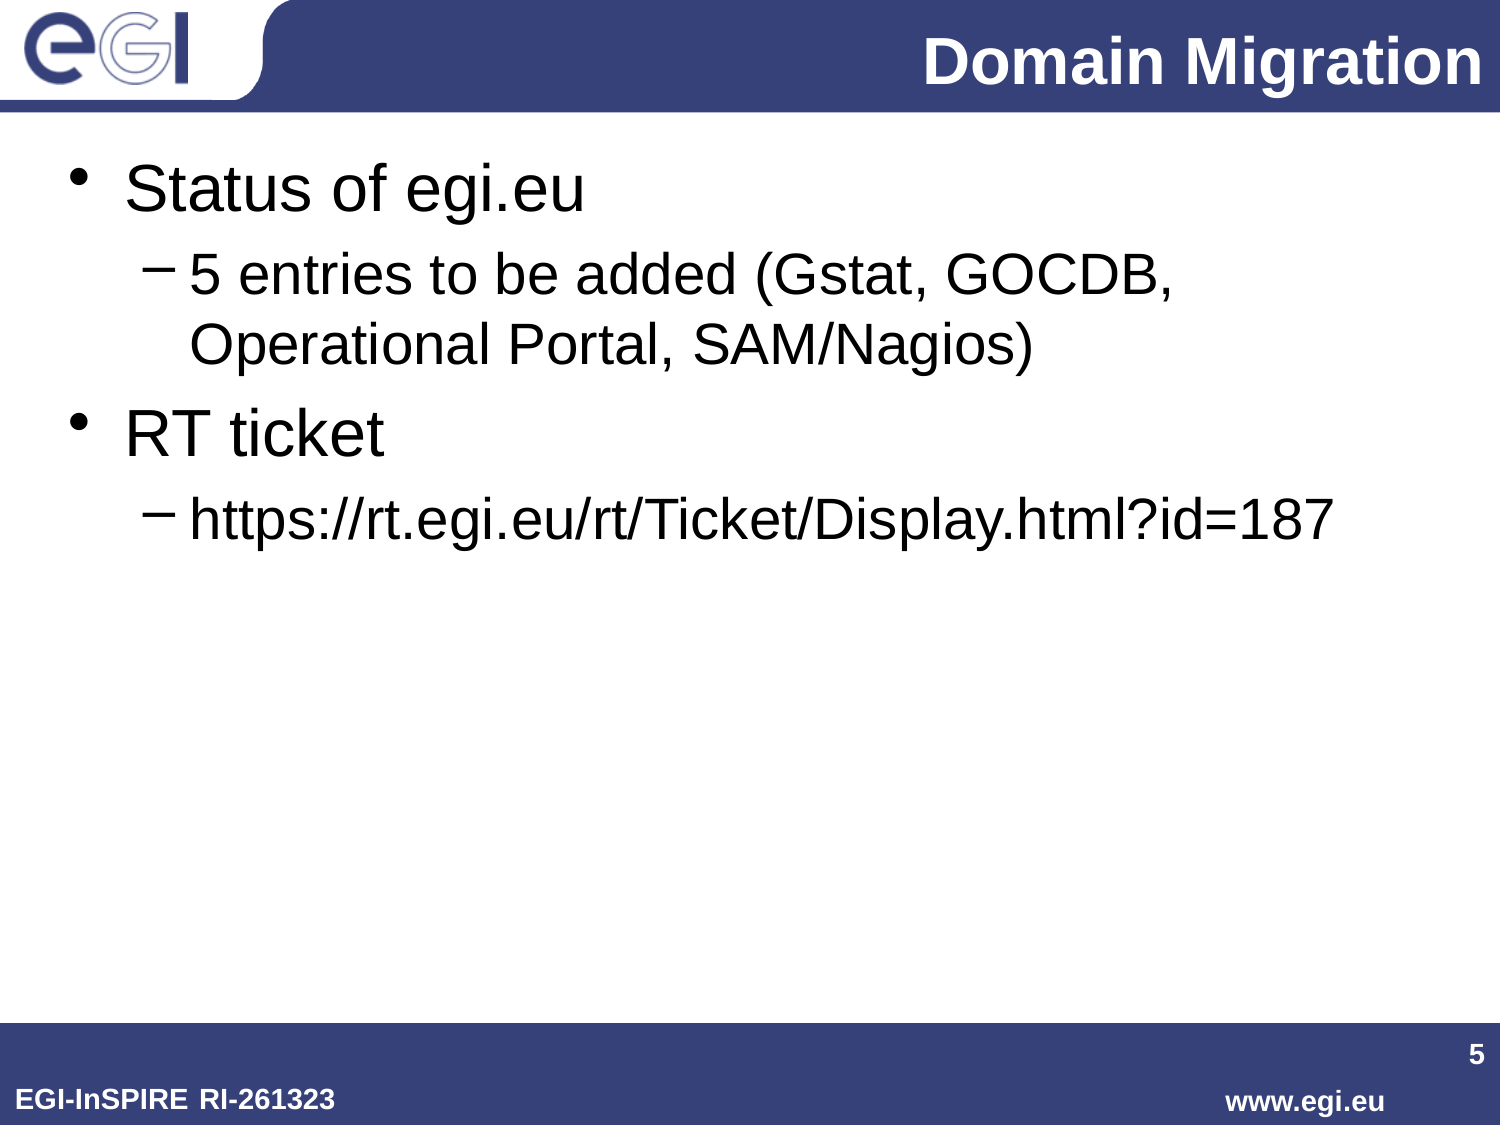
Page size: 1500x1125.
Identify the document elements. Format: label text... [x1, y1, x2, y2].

list Status of egi.eu 5 entries to be added (Gstat, GOCDB, Operational Portal, SAM/Nagios) RT ticket https://rt.egi.eu/rt/Ticket/Display.html?id=187 [53, 137, 1447, 938]
slide_number 5 [1149, 1023, 1500, 1084]
title Domain Migration [312, 7, 1500, 110]
picture [24, 12, 188, 85]
picture [212, 0, 313, 100]
